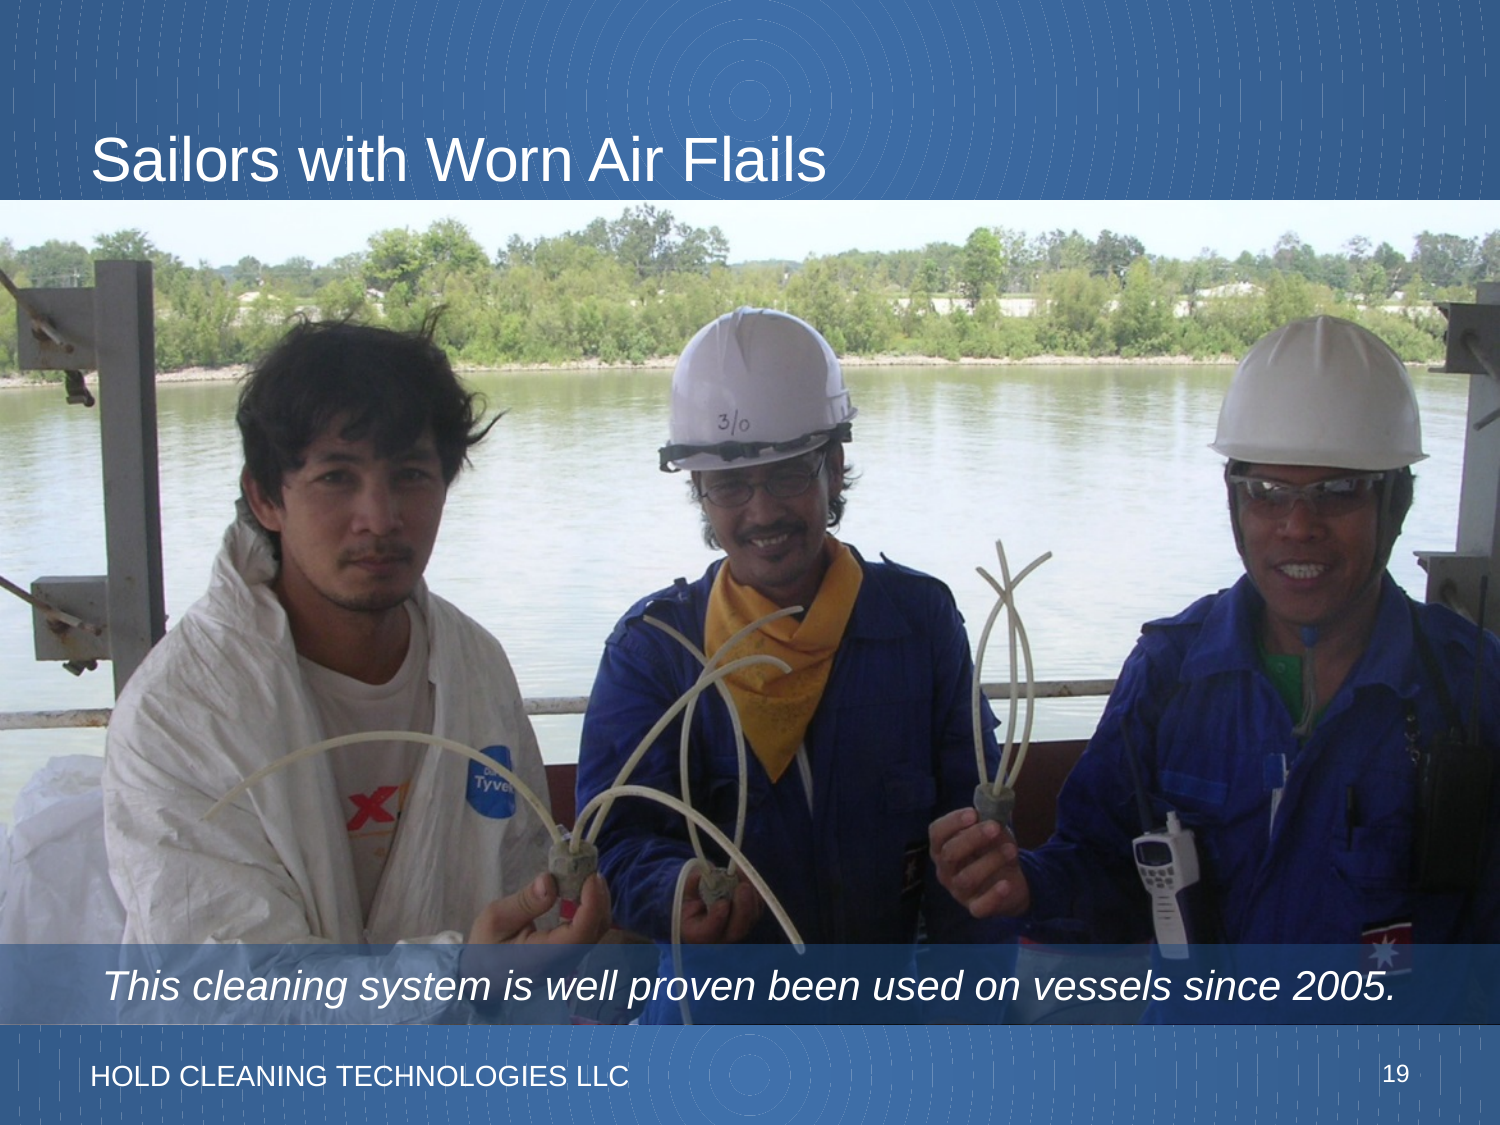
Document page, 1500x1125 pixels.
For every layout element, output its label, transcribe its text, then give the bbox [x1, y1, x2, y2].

picture [0, 199, 1500, 1026]
title Sailors with Worn Air Flails [75, 12, 1425, 198]
slide_number 19 [1074, 1042, 1425, 1103]
